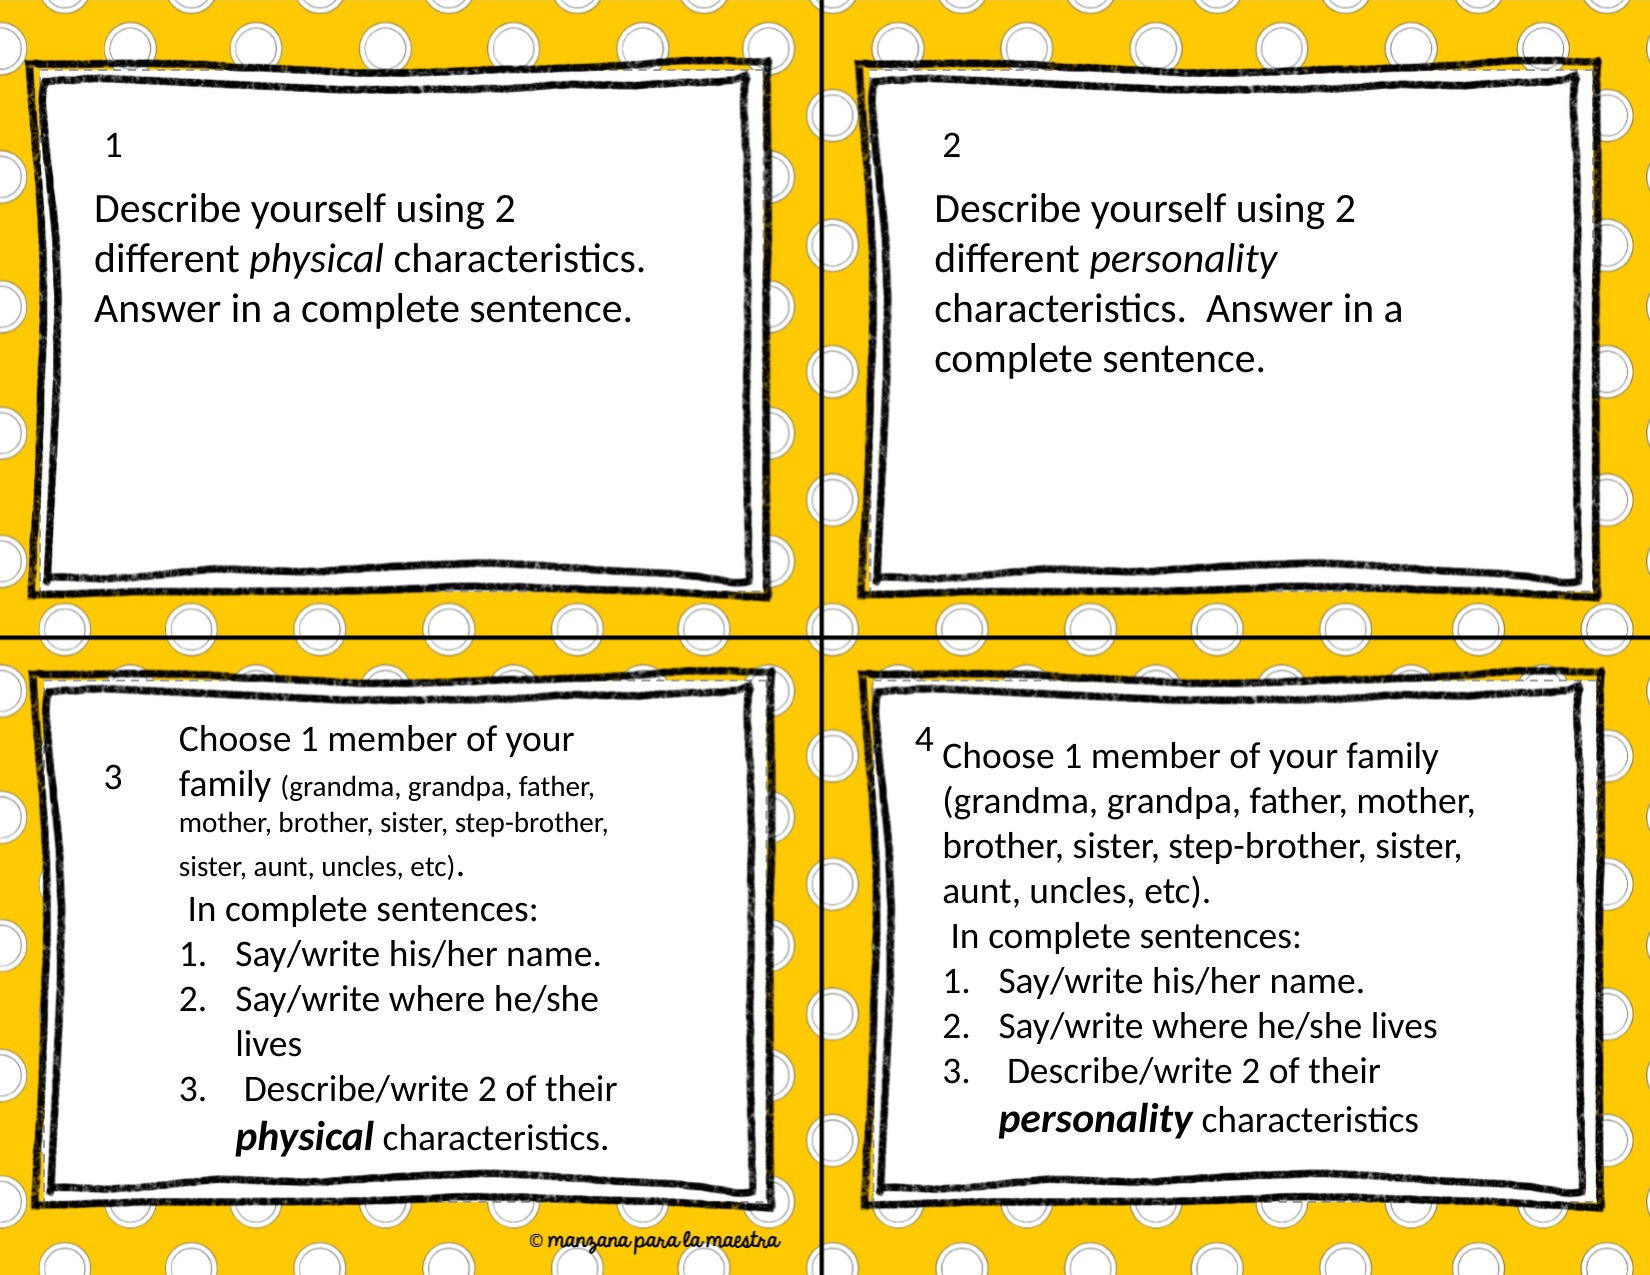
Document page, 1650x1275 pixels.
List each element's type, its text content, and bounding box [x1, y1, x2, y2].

text_box 1 [89, 112, 138, 173]
text_box 3 [88, 745, 139, 805]
text_box Choose 1 member of your family (grandma, grandpa, father, mother, brother, sister, step-brother, sister, aunt, uncles, etc). In complete sentences: Say/write his/her name. Say/write where he/she lives Describe/write 2 of their personality characteristics [927, 723, 1562, 1149]
text_box 4 [899, 706, 955, 766]
text_box Choose 1 member of your family (grandma, grandpa, father, mother, brother, sister, step-brother, sister, aunt, uncles, etc). In complete sentences: Say/write his/her name. Say/write where he/she lives Describe/write 2 of their physical characteristics. [164, 706, 652, 1166]
picture [0, 0, 1650, 1275]
text_box 2 [927, 112, 1014, 173]
text_box Describe yourself using 2 different physical characteristics. Answer in a complete sentence. [79, 173, 679, 338]
text_box Describe yourself using 2 different personality characteristics. Answer in a complete sentence. [919, 173, 1519, 389]
